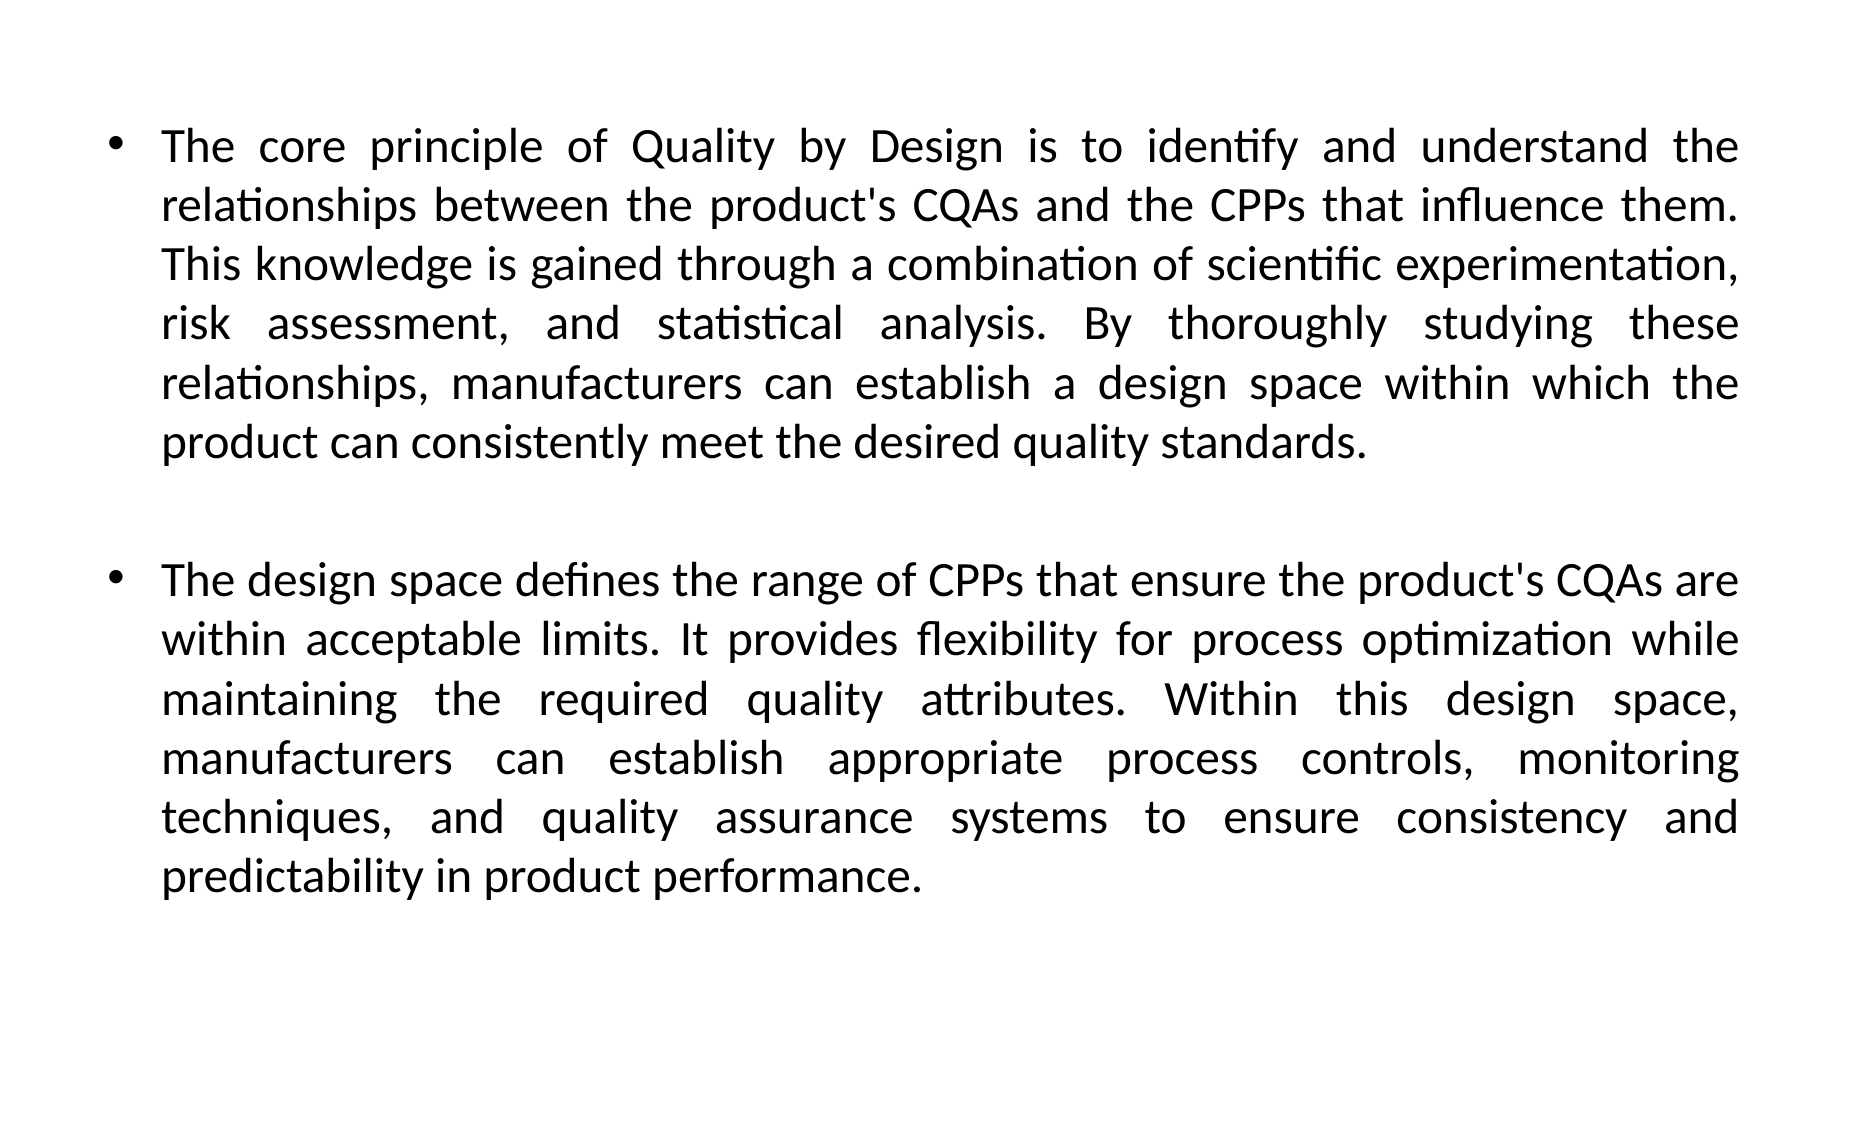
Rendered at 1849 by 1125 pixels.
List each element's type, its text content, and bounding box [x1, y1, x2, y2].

list The core principle of Quality by Design is to identify and understand the relationships between the product's CQAs and the CPPs that influence them. This knowledge is gained through a combination of scientific experimentation, risk assessment, and statistical analysis. By thoroughly studying these relationships, manufacturers can establish a design space within which the product can consistently meet the desired quality standards. The design space defines the range of CPPs that ensure the product's CQAs are within acceptable limits. It provides flexibility for process optimization while maintaining the required quality attributes. Within this design space, manufacturers can establish appropriate process controls, monitoring techniques, and quality assurance systems to ensure consistency and predictability in product performance. [92, 105, 1757, 926]
